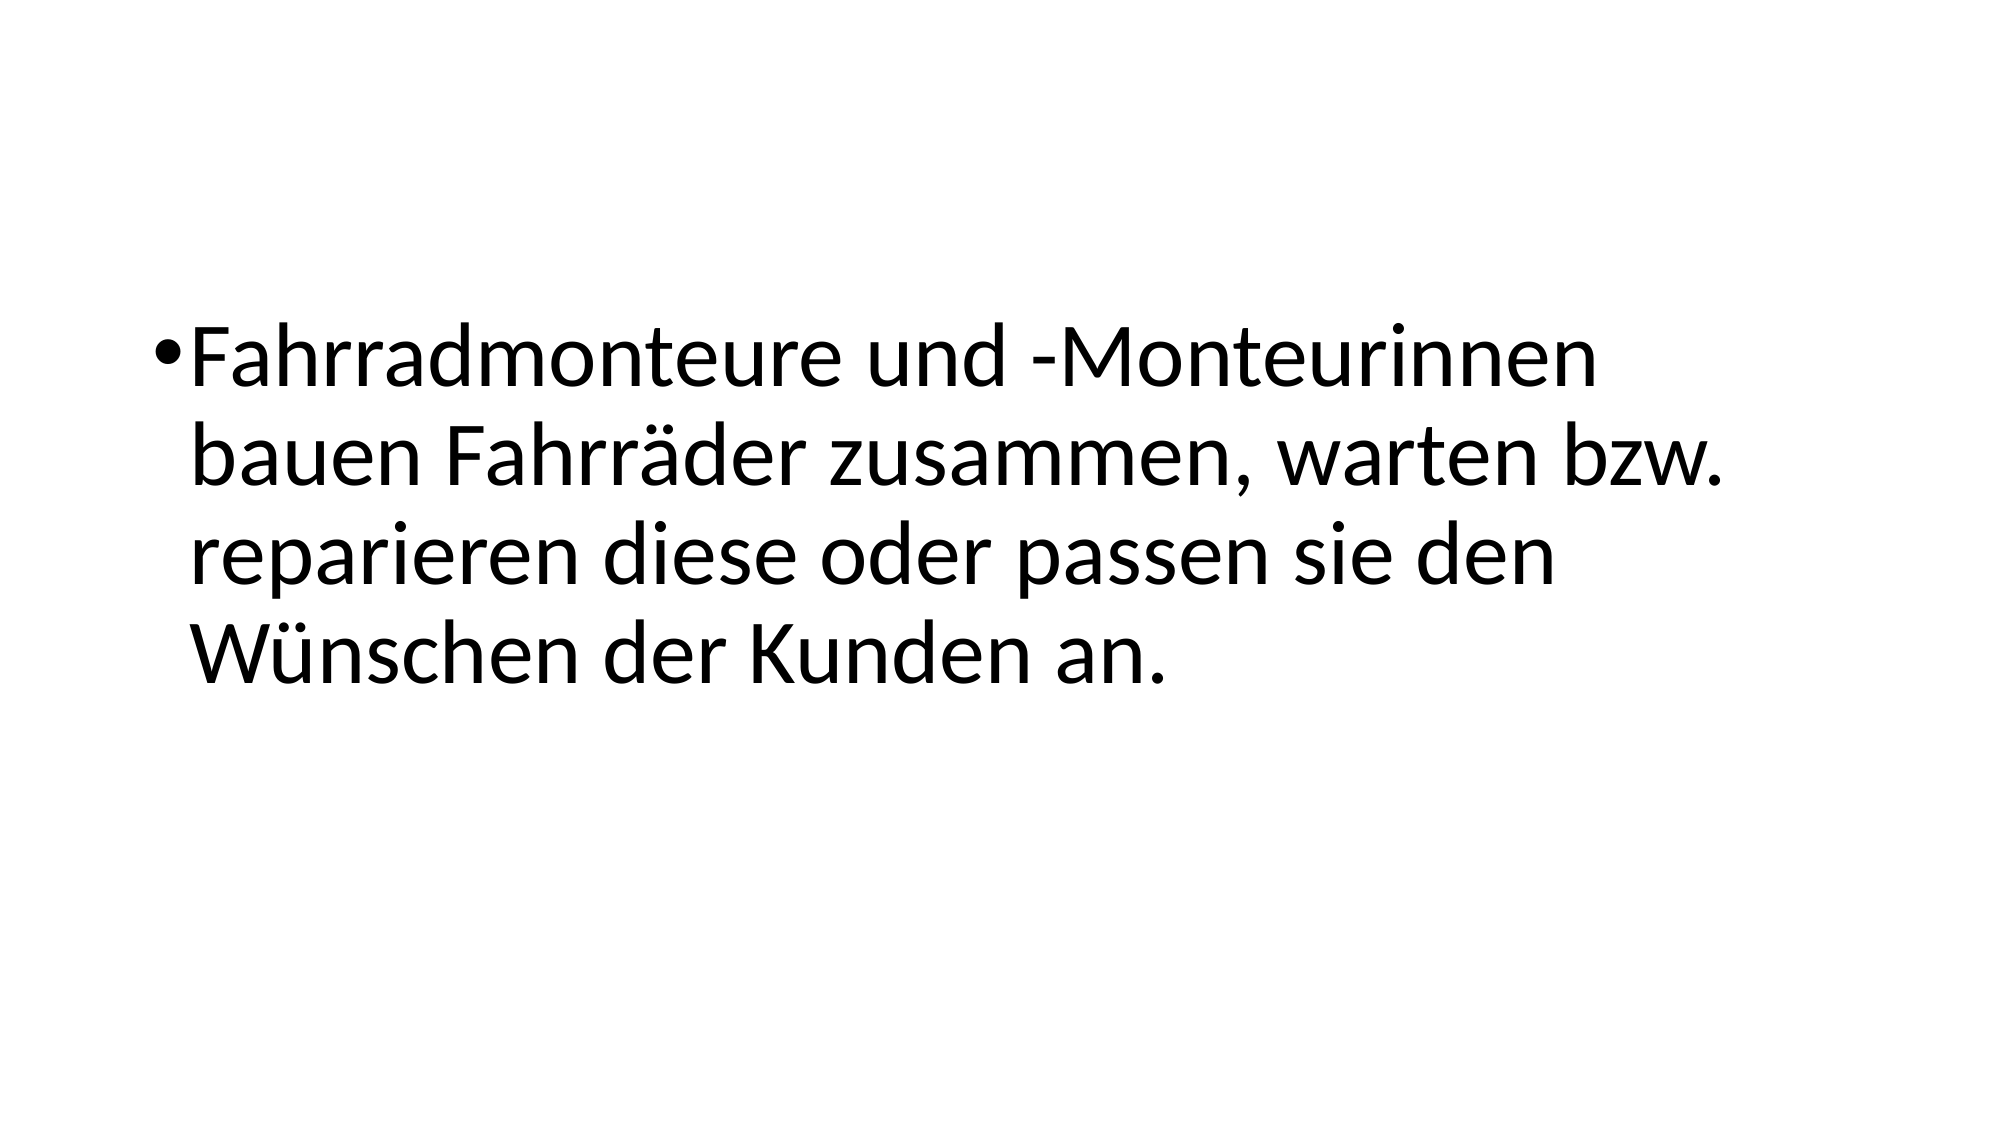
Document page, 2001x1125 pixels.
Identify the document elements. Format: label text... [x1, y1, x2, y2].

list Fahrradmonteure und -Monteurinnen bauen Fahrräder zusammen, warten bzw. reparieren diese oder passen sie den Wünschen der Kunden an. [137, 299, 1863, 1014]
